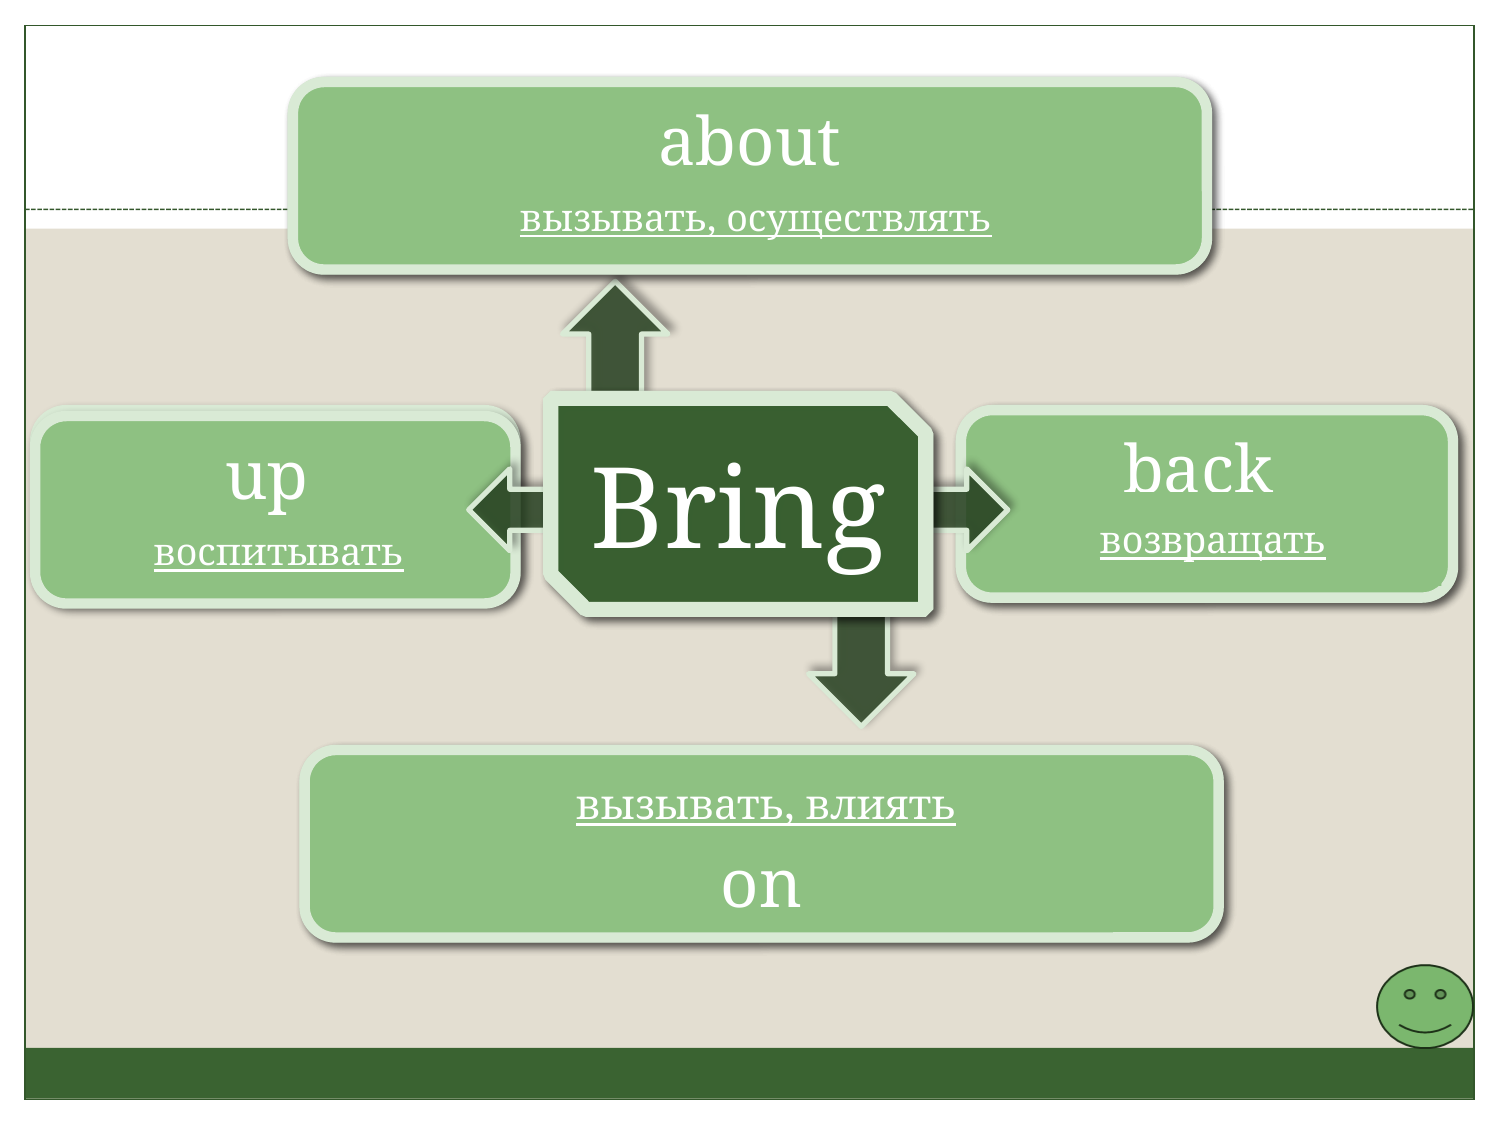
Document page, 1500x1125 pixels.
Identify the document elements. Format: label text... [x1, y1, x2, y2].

text_box вызывать, осуществлять [327, 186, 1184, 247]
text_box [561, 281, 669, 395]
text_box [807, 620, 915, 728]
text_box up [34, 415, 517, 605]
text_box Bring [549, 397, 927, 611]
text_box возвращать [983, 491, 1442, 587]
text_box [468, 467, 547, 552]
text_box on [303, 749, 1220, 939]
picture [1375, 963, 1474, 1050]
text_box [937, 467, 1009, 552]
text_box [34, 409, 510, 440]
text_box вызывать, влиять [347, 772, 1184, 833]
text_box back [959, 409, 1454, 599]
text_box about [291, 81, 1208, 271]
text_box воспитывать [52, 515, 505, 587]
